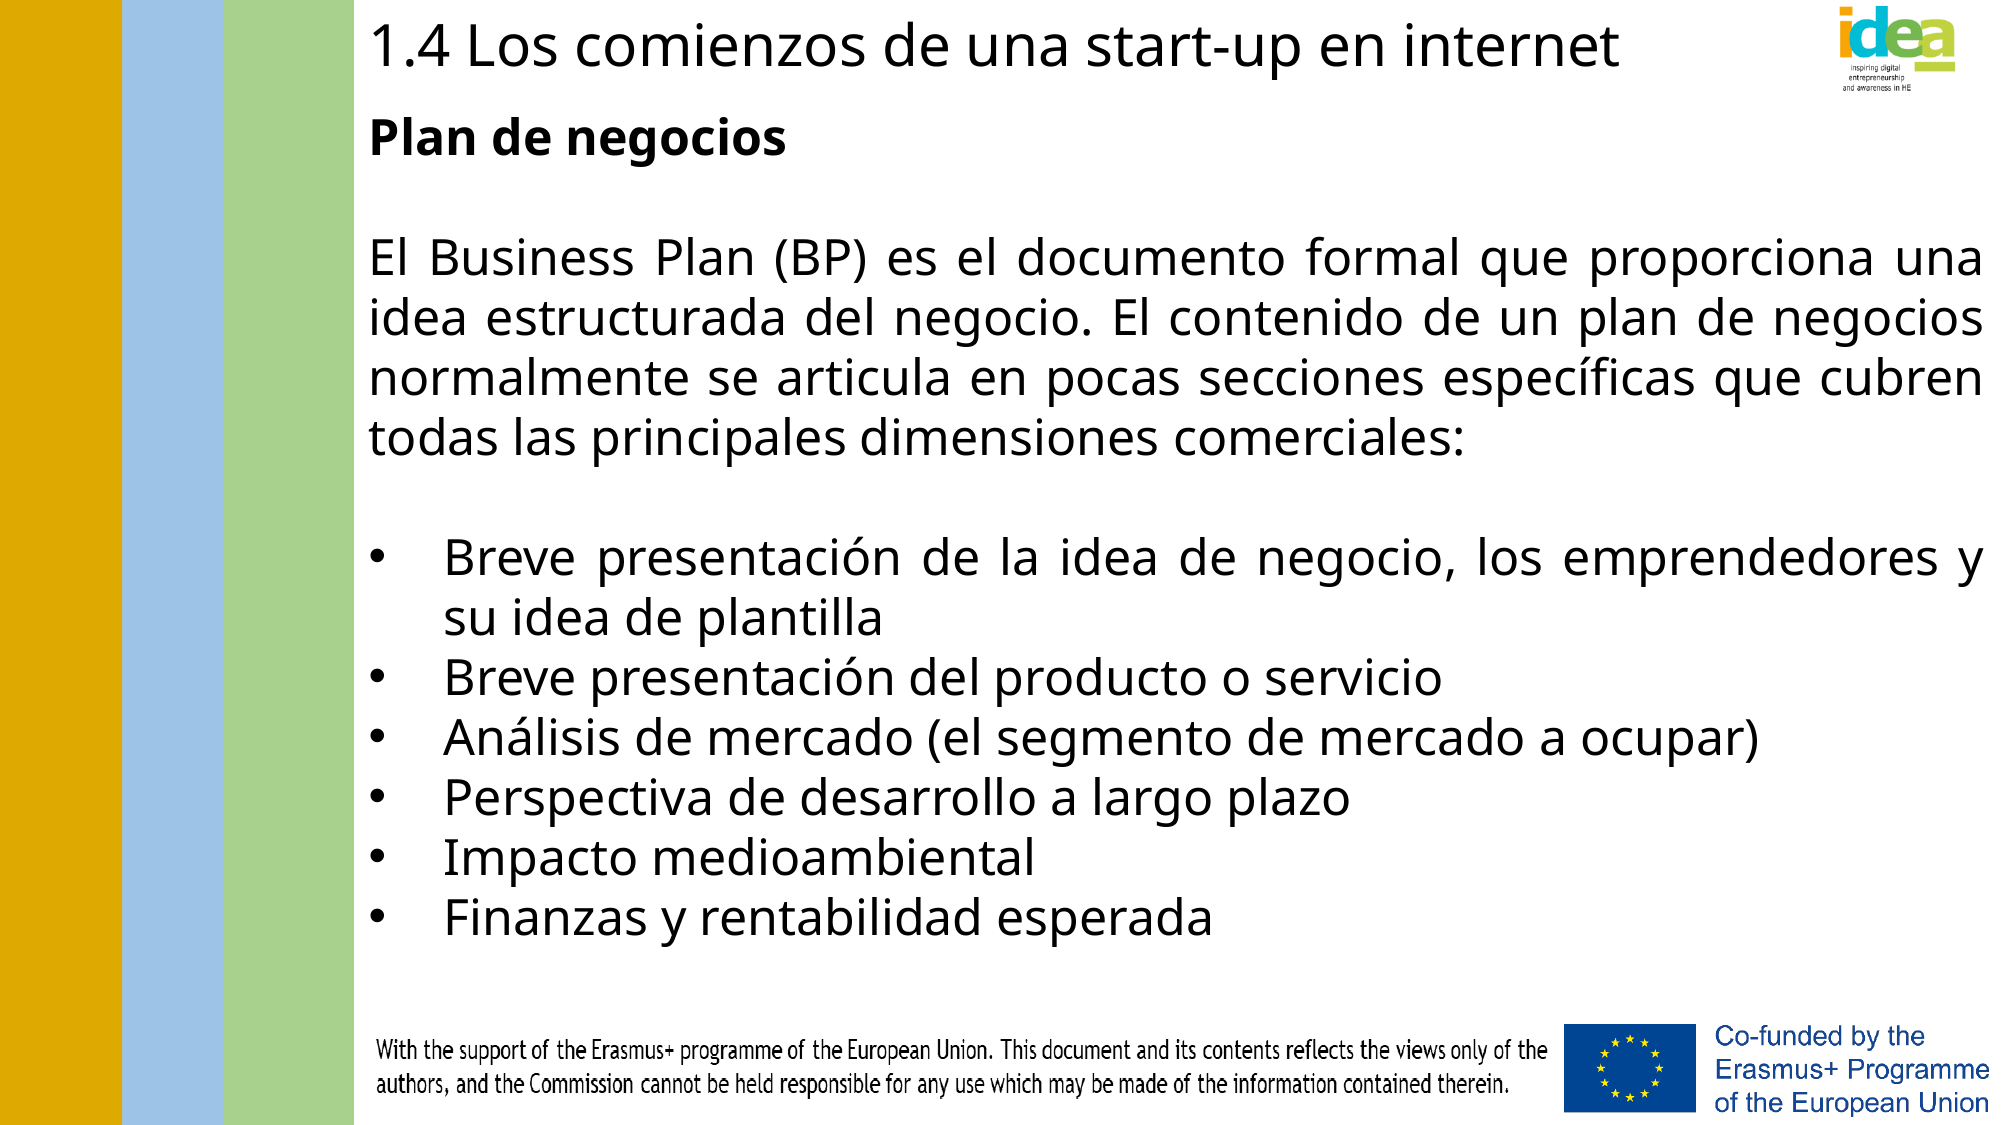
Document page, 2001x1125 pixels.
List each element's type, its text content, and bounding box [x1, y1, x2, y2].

text_box [0, 0, 123, 1125]
text_box [123, 0, 222, 1125]
picture [1828, 0, 1964, 98]
text_box [222, 0, 355, 1125]
picture [363, 1024, 1989, 1118]
text_box Plan de negocios El Business Plan (BP) es el documento formal que proporciona una idea estructurada del negocio. El contenido de un plan de negocios normalmente se articula en pocas secciones específicas que cubren todas las principales dimensiones comerciales: Breve presentación de la idea de negocio, los emprendedores y su idea de plantilla Breve presentación del producto o servicio Análisis de mercado (el segmento de mercado a ocupar) Perspectiva de desarrollo a largo plazo Impacto medioambiental Finanzas y rentabilidad esperada [354, 97, 2000, 953]
text_box 1.4 Los comienzos de una start-up en internet [354, 0, 1745, 85]
